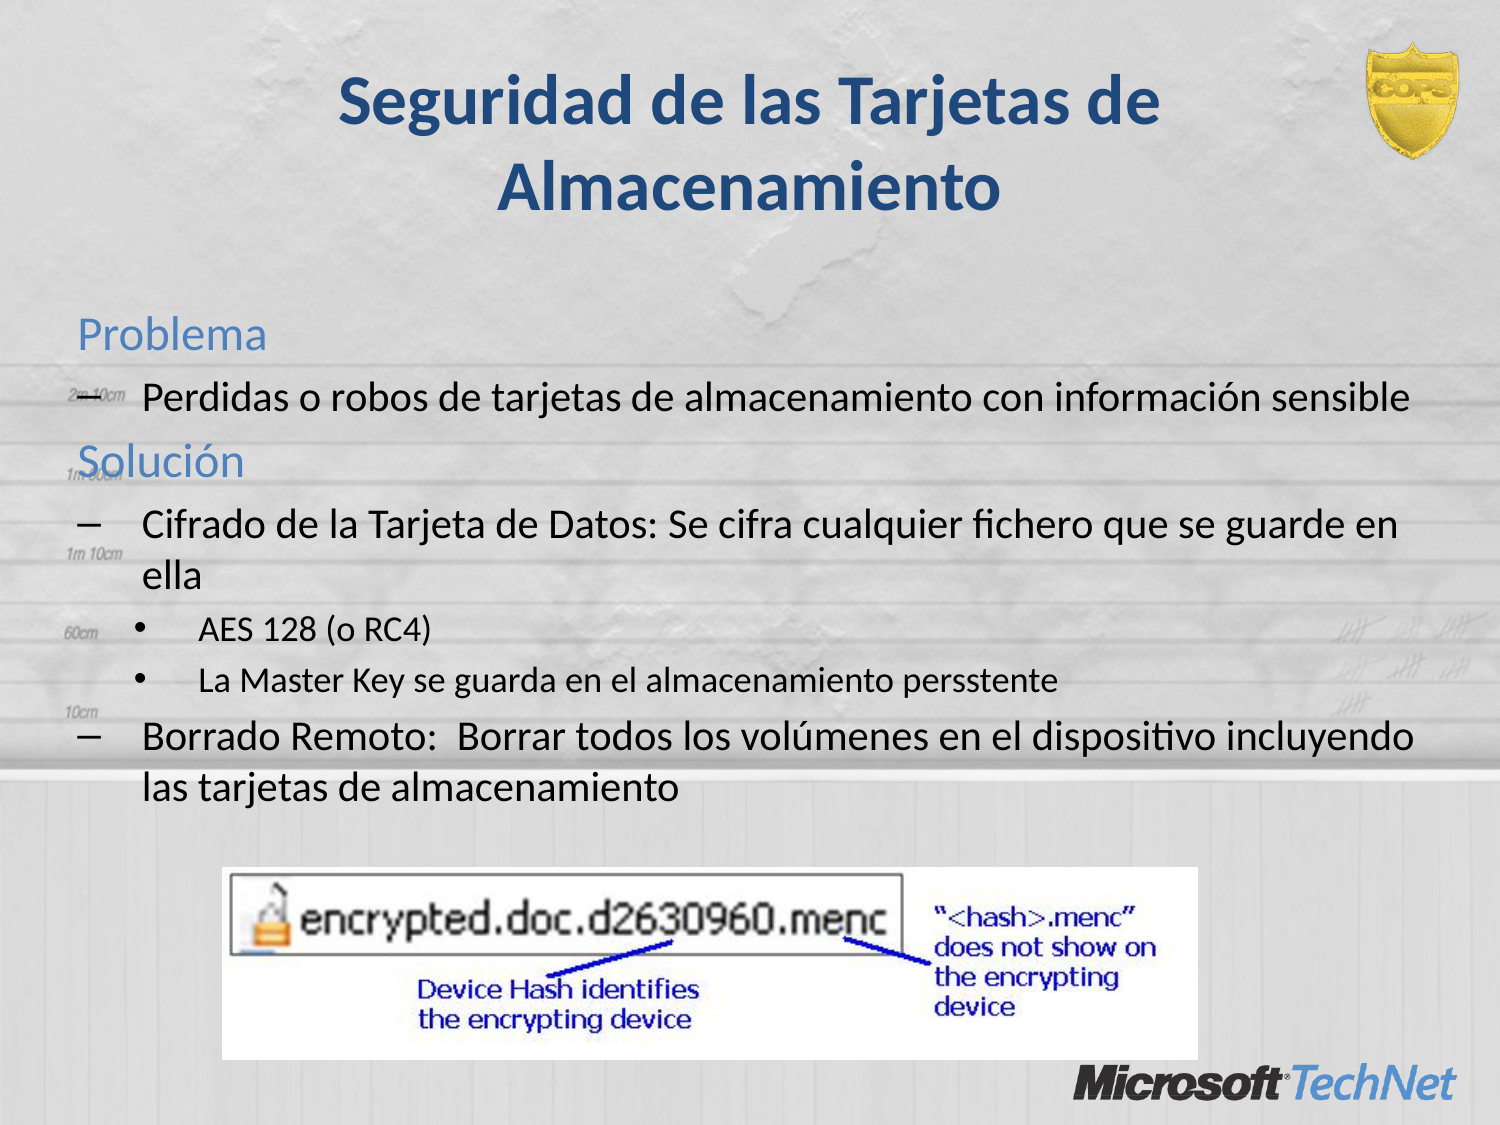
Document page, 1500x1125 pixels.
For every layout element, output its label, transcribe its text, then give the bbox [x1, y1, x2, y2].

list Problema Perdidas o robos de tarjetas de almacenamiento con información sensible Solución Cifrado de la Tarjeta de Datos: Se cifra cualquier fichero que se guarde en ella AES 128 (o RC4) La Master Key se guarda en el almacenamiento persstente Borrado Remoto: Borrar todos los volúmenes en el dispositivo incluyendo las tarjetas de almacenamiento [62, 294, 1438, 856]
picture [0, 0, 1500, 1125]
title Seguridad de las Tarjetas de Almacenamiento [75, 45, 1425, 233]
